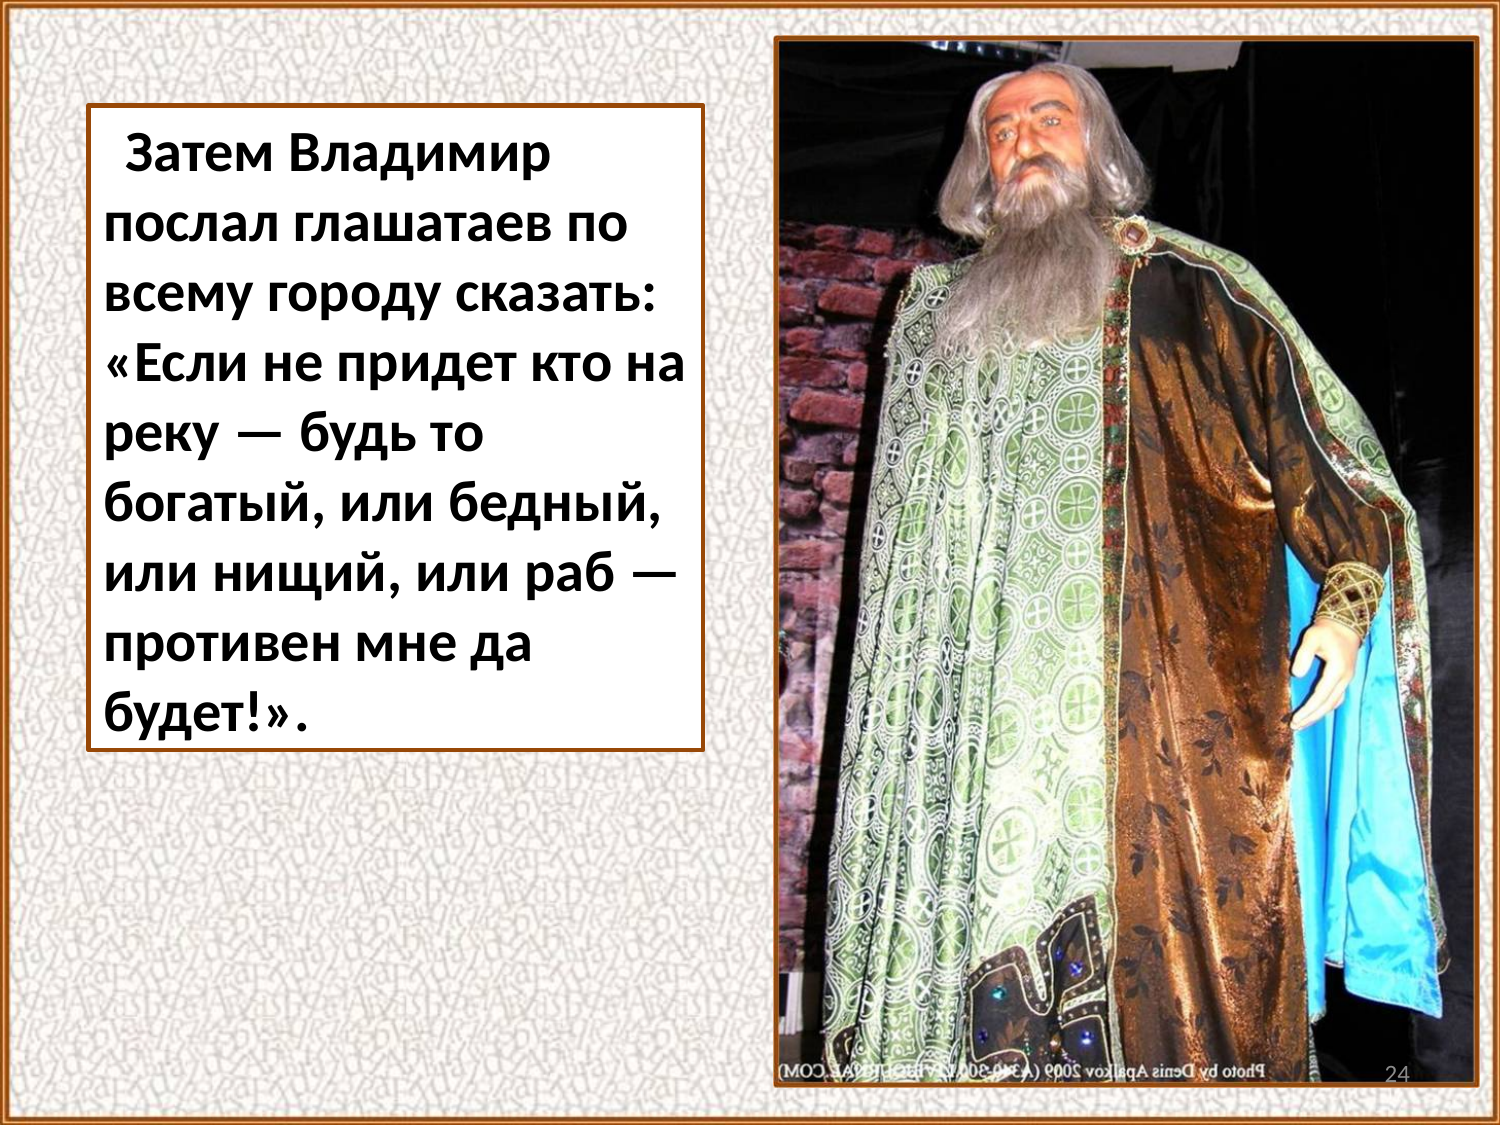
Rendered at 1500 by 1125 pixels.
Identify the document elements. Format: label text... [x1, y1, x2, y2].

slide_number 24 [1074, 1096, 1425, 1103]
text_box Затем Владимир послал глашатаев по всему городу сказать: «Если не придет кто на реку — будь то богатый, или бедный, или нищий, или раб — противен мне да будет!». [88, 105, 704, 751]
picture [0, 0, 1500, 1125]
